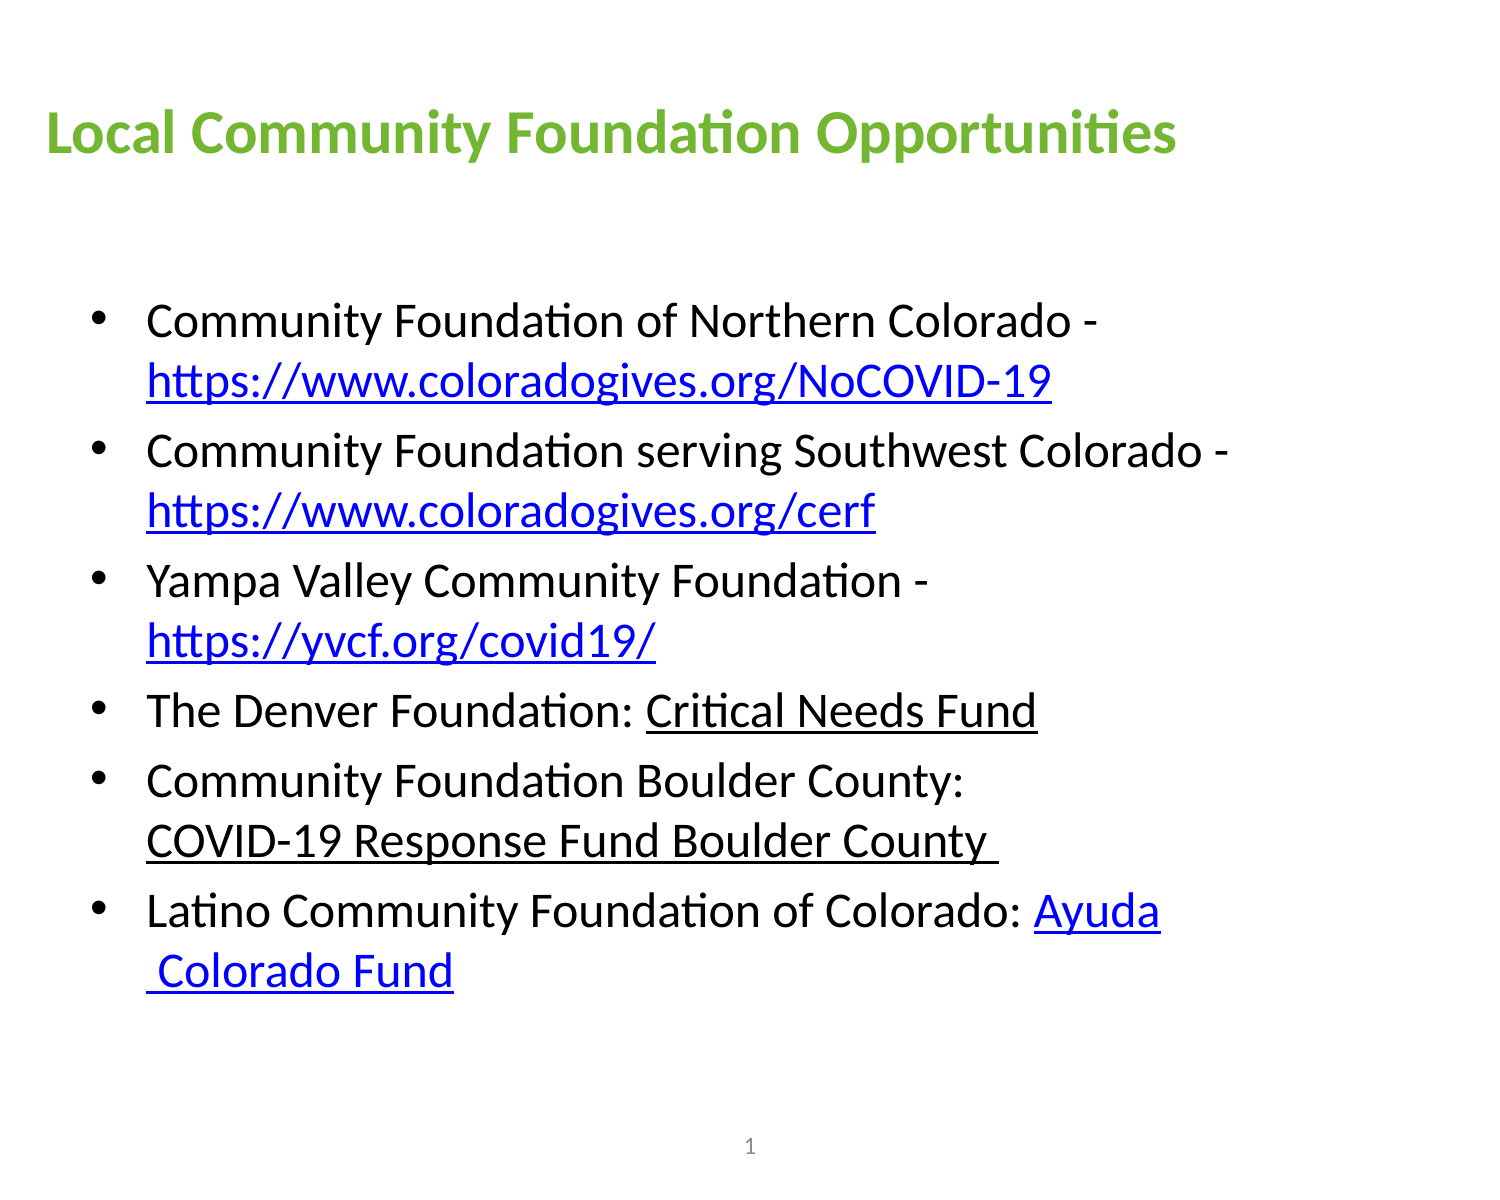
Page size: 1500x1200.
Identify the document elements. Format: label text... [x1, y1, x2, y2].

title Local Community Foundation Opportunities [31, 48, 1425, 225]
list Community Foundation of Northern Colorado - https://www.coloradogives.org/NoCOVID-19 Community Foundation serving Southwest Colorado - https://www.coloradogives.org/cerf Yampa Valley Community Foundation - https://yvcf.org/covid19/ The Denver Foundation: Critical Needs Fund Community Foundation Boulder County: COVID-19 Response Fund Boulder County Latino Community Foundation of Colorado: Ayuda Colorado Fund [75, 279, 1425, 1072]
footer 1 [512, 1112, 988, 1176]
